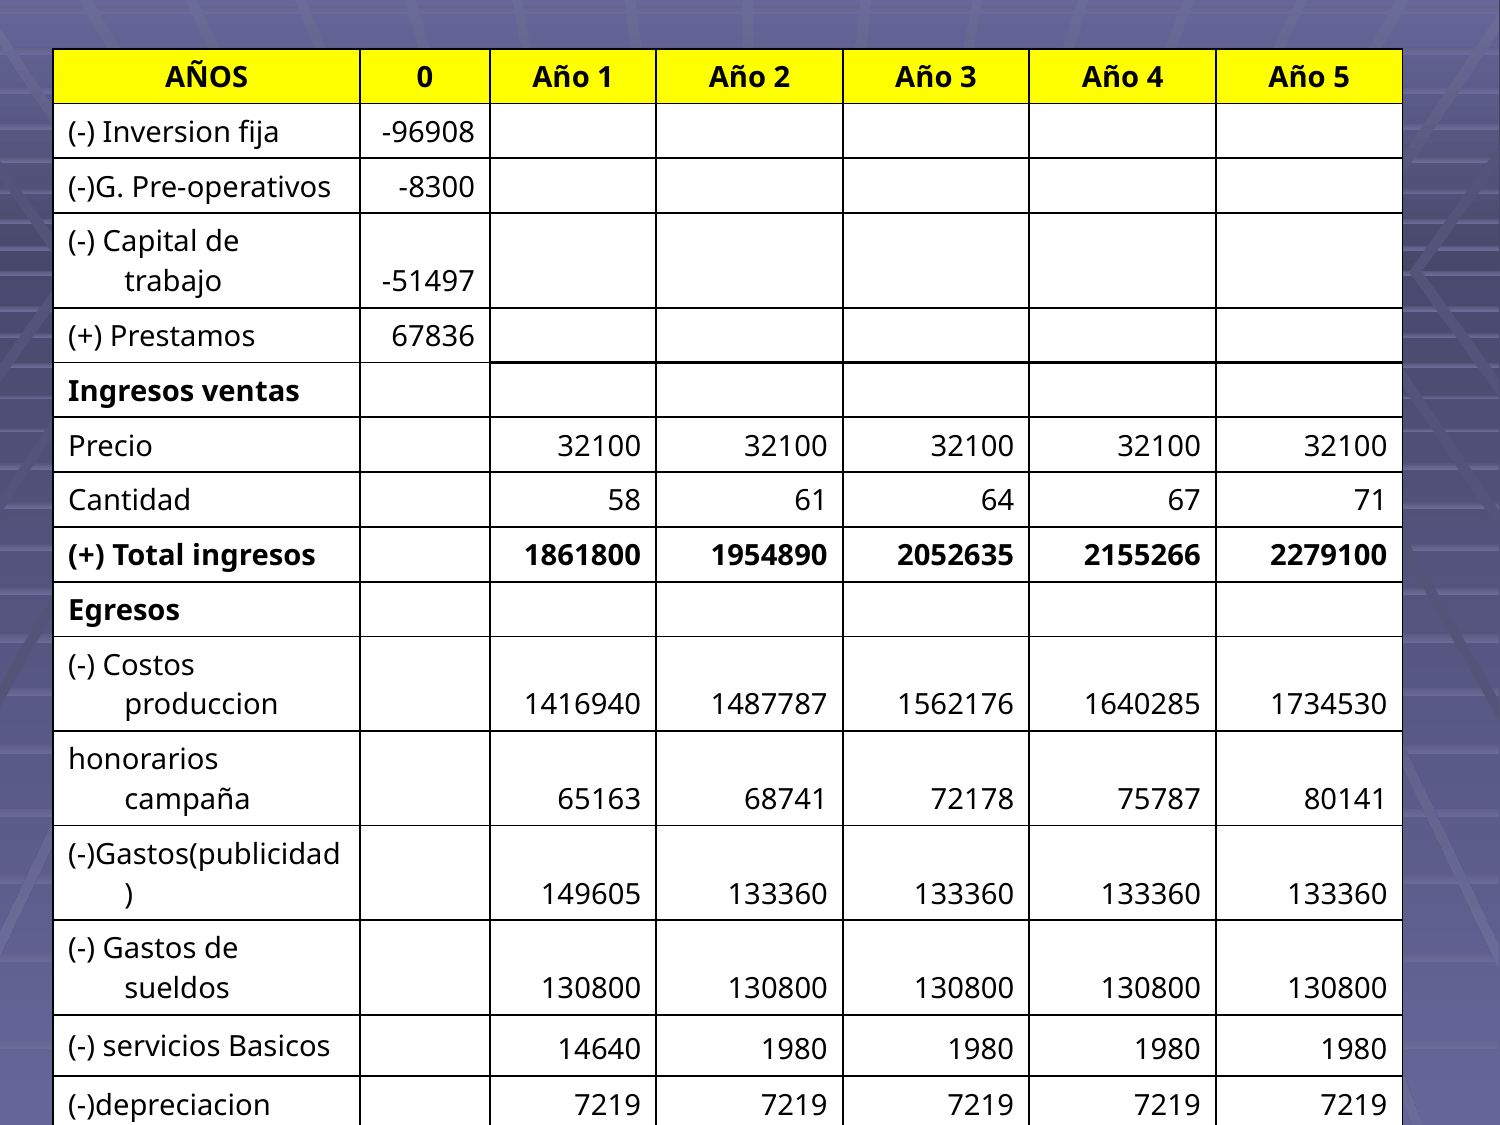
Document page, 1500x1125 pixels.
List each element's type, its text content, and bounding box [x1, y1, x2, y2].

table_cell [1217, 214, 1402, 307]
table_cell [361, 732, 489, 825]
table_cell 75787 [1030, 732, 1215, 825]
table_cell 1487787 [657, 637, 842, 730]
table_cell 32100 [1217, 418, 1402, 471]
table_cell 71 [1217, 473, 1402, 526]
table_cell [657, 364, 842, 416]
table_cell 130800 [657, 921, 842, 1014]
table_cell [657, 309, 842, 361]
table_header Año 4 [1030, 50, 1215, 103]
table_cell [844, 309, 1028, 361]
table_cell 1954890 [657, 528, 842, 581]
table_header 0 [361, 50, 489, 103]
table_cell 80141 [1217, 732, 1402, 825]
table_cell [657, 159, 842, 212]
table_cell [361, 583, 489, 636]
table_cell 32100 [1030, 418, 1215, 471]
table_cell 32100 [491, 418, 655, 471]
table_cell [361, 826, 489, 919]
table_cell [657, 583, 842, 636]
table_cell [361, 473, 489, 526]
table_cell 72178 [844, 732, 1028, 825]
table_cell Precio [54, 418, 359, 471]
table_header Año 5 [1217, 50, 1402, 103]
table_cell 61 [657, 473, 842, 526]
table_cell 1980 [657, 1016, 842, 1075]
table_cell [657, 214, 842, 307]
table_cell 130800 [1030, 921, 1215, 1014]
table_cell [491, 364, 655, 416]
table_cell [657, 104, 842, 157]
table_cell (+) Prestamos [54, 309, 359, 362]
table_cell 1562176 [844, 637, 1028, 730]
table_cell (-) Inversion fija [54, 104, 359, 157]
table_cell [1030, 214, 1215, 307]
table_cell Egresos [54, 583, 359, 636]
table_cell 133360 [844, 826, 1028, 919]
table_cell 130800 [844, 921, 1028, 1014]
table_cell 7219 [844, 1077, 1028, 1125]
table_cell 68741 [657, 732, 842, 825]
table_cell 1980 [1030, 1016, 1215, 1075]
table_cell 7219 [1030, 1077, 1215, 1125]
table_cell [361, 637, 489, 730]
table_cell 1980 [1217, 1016, 1402, 1075]
table_cell (-)G. Pre-operativos [54, 159, 359, 212]
table_cell 7219 [1217, 1077, 1402, 1125]
table_cell 1980 [844, 1016, 1028, 1075]
table_cell 130800 [491, 921, 655, 1014]
table_cell [844, 104, 1028, 157]
table_cell [491, 214, 655, 307]
table_cell 58 [491, 473, 655, 526]
table_cell (-) Gastos de sueldos [54, 921, 359, 1014]
table_cell (-)Gastos(publicidad) [54, 826, 359, 919]
table_cell 32100 [657, 418, 842, 471]
table_cell 2052635 [844, 528, 1028, 581]
table_cell [361, 921, 489, 1014]
table_cell [361, 1016, 489, 1075]
table_cell honorarios campaña [54, 732, 359, 825]
table_cell -8300 [361, 159, 489, 212]
table_cell [844, 214, 1028, 307]
table_cell 1734530 [1217, 637, 1402, 730]
table_cell [1217, 104, 1402, 157]
table_cell 133360 [1217, 826, 1402, 919]
table_cell [1030, 159, 1215, 212]
table_cell [844, 159, 1028, 212]
table_cell 67836 [361, 309, 489, 362]
table_header AÑOS [54, 50, 359, 103]
table_header Año 2 [657, 50, 842, 103]
table_cell 1861800 [491, 528, 655, 581]
table_cell 7219 [657, 1077, 842, 1125]
table_cell 7219 [491, 1077, 655, 1125]
table_header Año 3 [844, 50, 1028, 103]
table_cell 2155266 [1030, 528, 1215, 581]
table_cell [491, 104, 655, 157]
table_cell [844, 583, 1028, 636]
table_cell [1217, 309, 1402, 361]
table_cell Cantidad [54, 473, 359, 526]
table_cell 14640 [491, 1016, 655, 1075]
table_cell [1030, 364, 1215, 416]
table_cell Ingresos ventas [54, 363, 359, 416]
table_cell -96908 [361, 104, 489, 157]
table_cell [1217, 583, 1402, 636]
table_cell 130800 [1217, 921, 1402, 1014]
table_cell (-) Costos produccion [54, 637, 359, 730]
table_cell (-)depreciacion [54, 1077, 359, 1125]
table_cell 1416940 [491, 637, 655, 730]
table_cell 64 [844, 473, 1028, 526]
table_cell [491, 309, 655, 361]
table_cell 65163 [491, 732, 655, 825]
table_cell [491, 159, 655, 212]
table_cell 1640285 [1030, 637, 1215, 730]
table_header Año 1 [491, 50, 655, 103]
table_cell 67 [1030, 473, 1215, 526]
table_cell 149605 [491, 826, 655, 919]
table_cell (+) Total ingresos [54, 528, 359, 581]
table_cell -51497 [361, 214, 489, 307]
table_cell [491, 583, 655, 636]
table_cell 2279100 [1217, 528, 1402, 581]
table_cell [361, 1077, 489, 1125]
table_cell [361, 528, 489, 581]
table_cell [1030, 104, 1215, 157]
table_cell (-) servicios Basicos [54, 1016, 359, 1075]
table_cell [1217, 364, 1402, 416]
table_cell 133360 [657, 826, 842, 919]
table_cell [1030, 583, 1215, 636]
table_cell (-) Capital de trabajo [54, 214, 359, 307]
table_cell [1217, 159, 1402, 212]
table_cell [361, 418, 489, 471]
table_cell 32100 [844, 418, 1028, 471]
table_cell 133360 [1030, 826, 1215, 919]
table_cell [361, 363, 489, 416]
table_cell [1030, 309, 1215, 361]
table_cell [844, 364, 1028, 416]
